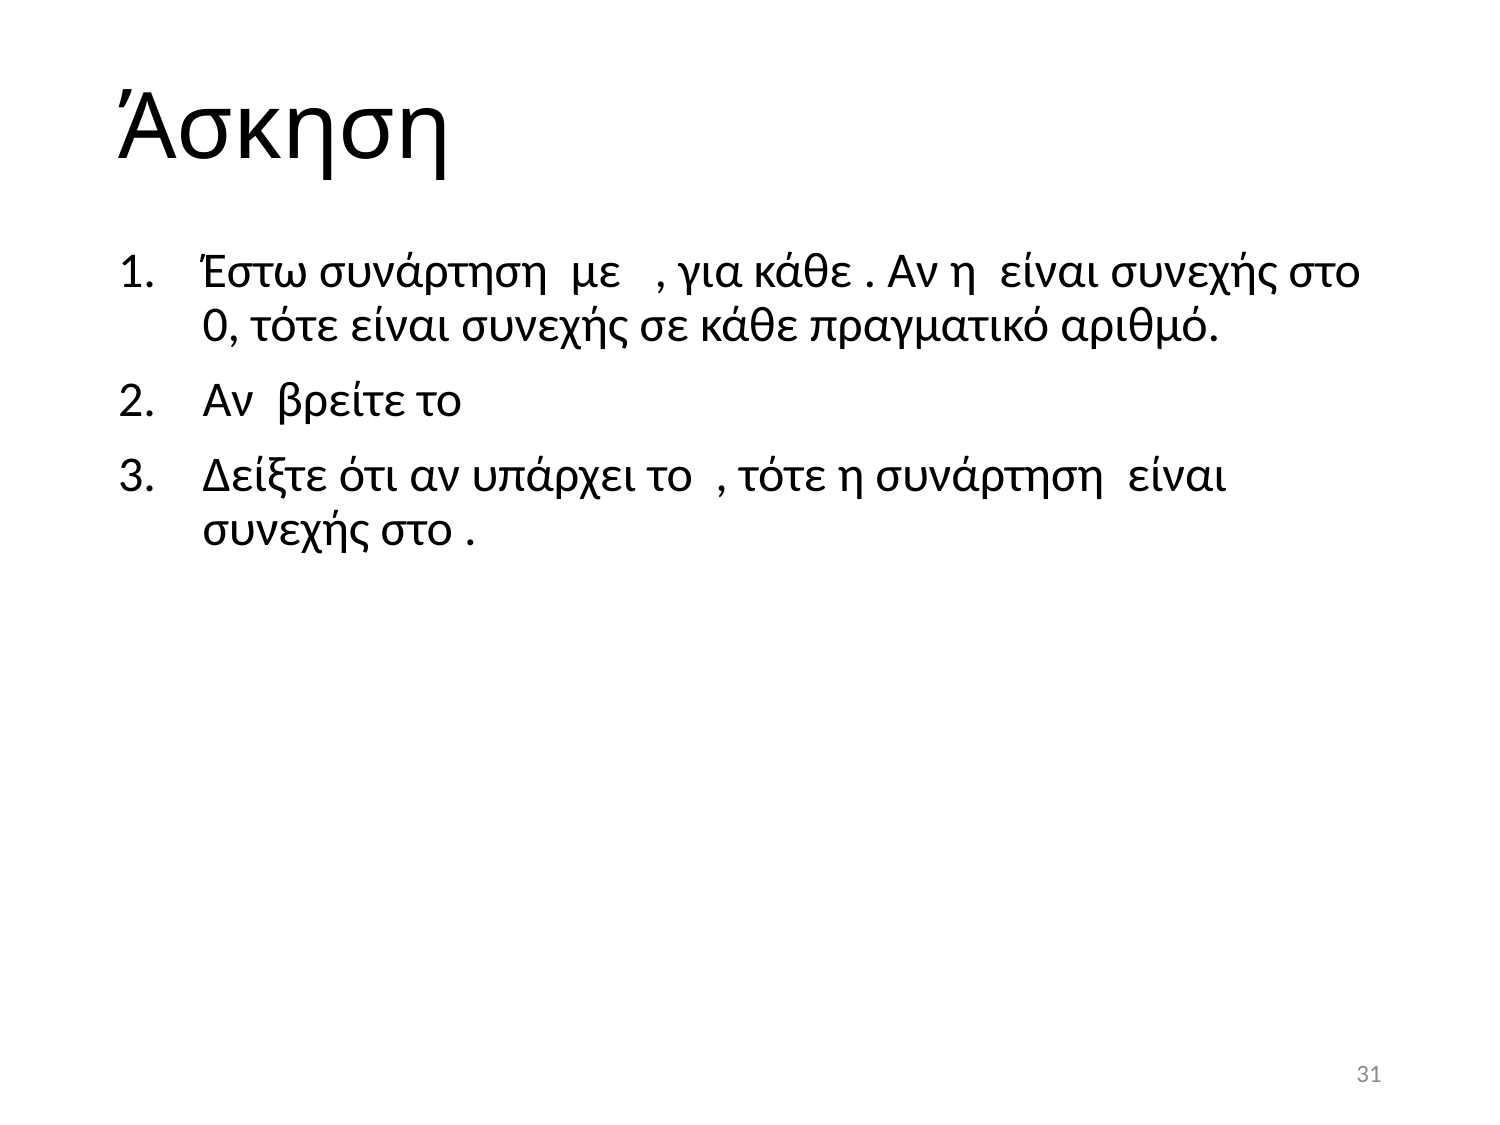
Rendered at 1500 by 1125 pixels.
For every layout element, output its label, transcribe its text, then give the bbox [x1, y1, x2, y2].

slide_number 31 [1059, 1042, 1397, 1103]
title Άσκηση [103, 59, 1397, 198]
